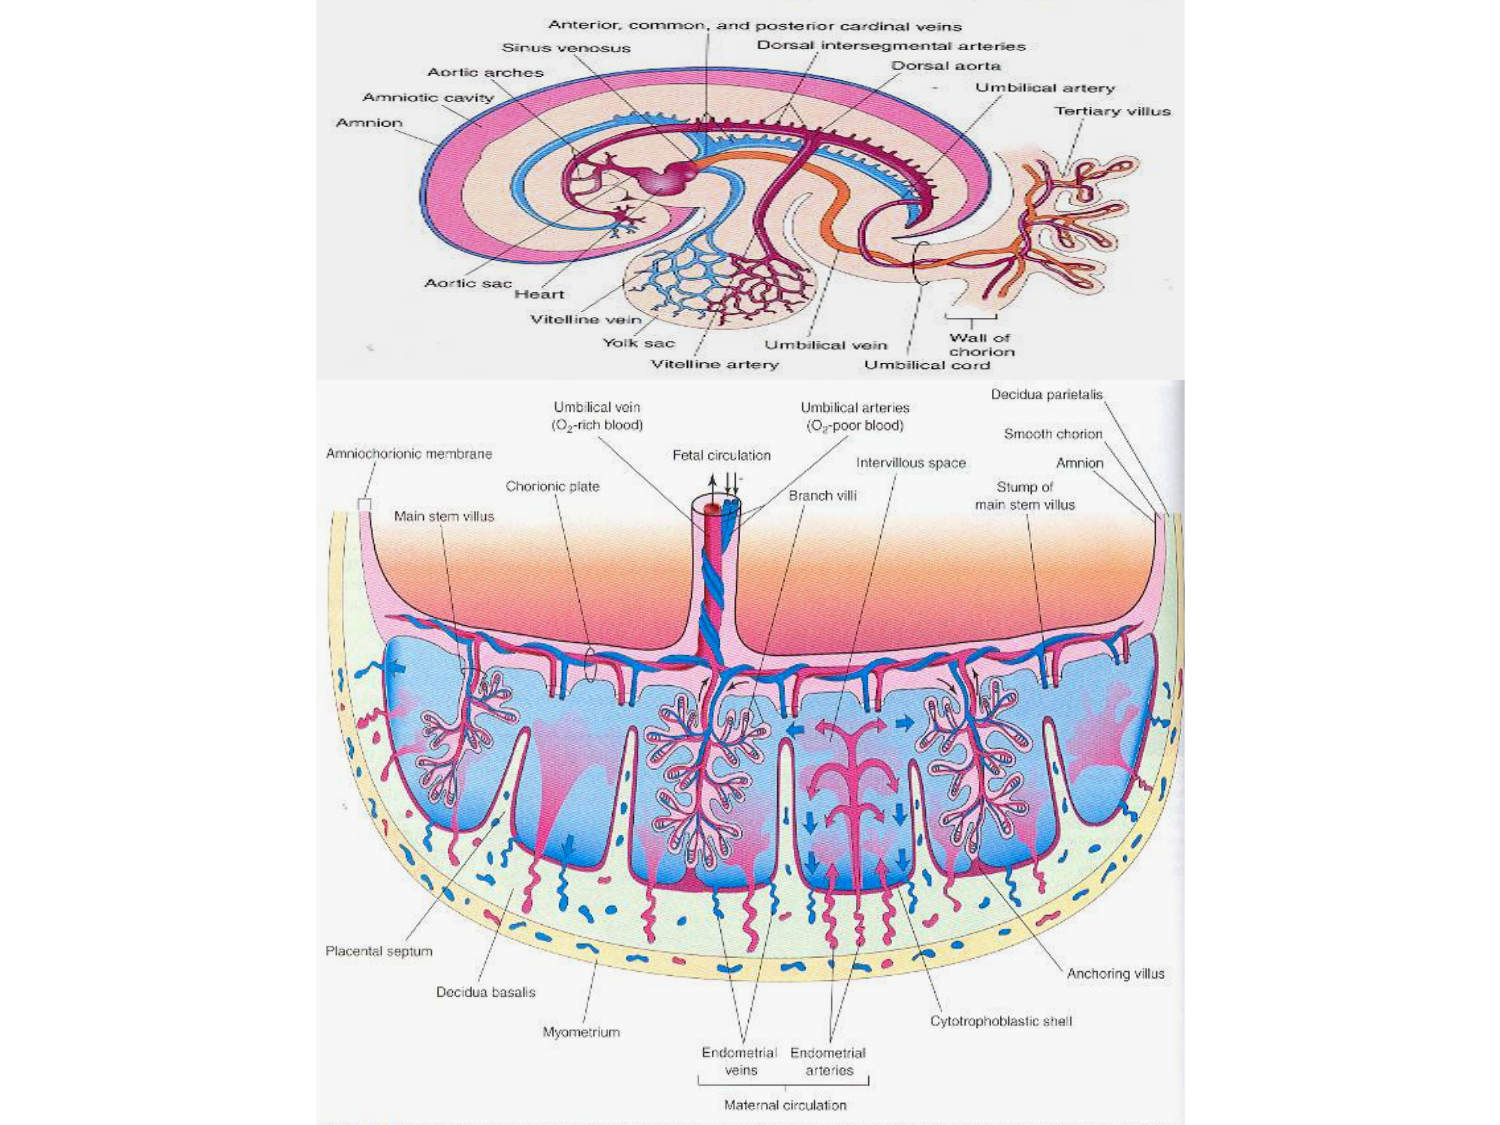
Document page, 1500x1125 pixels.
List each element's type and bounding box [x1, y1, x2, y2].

picture [316, 0, 1185, 1125]
